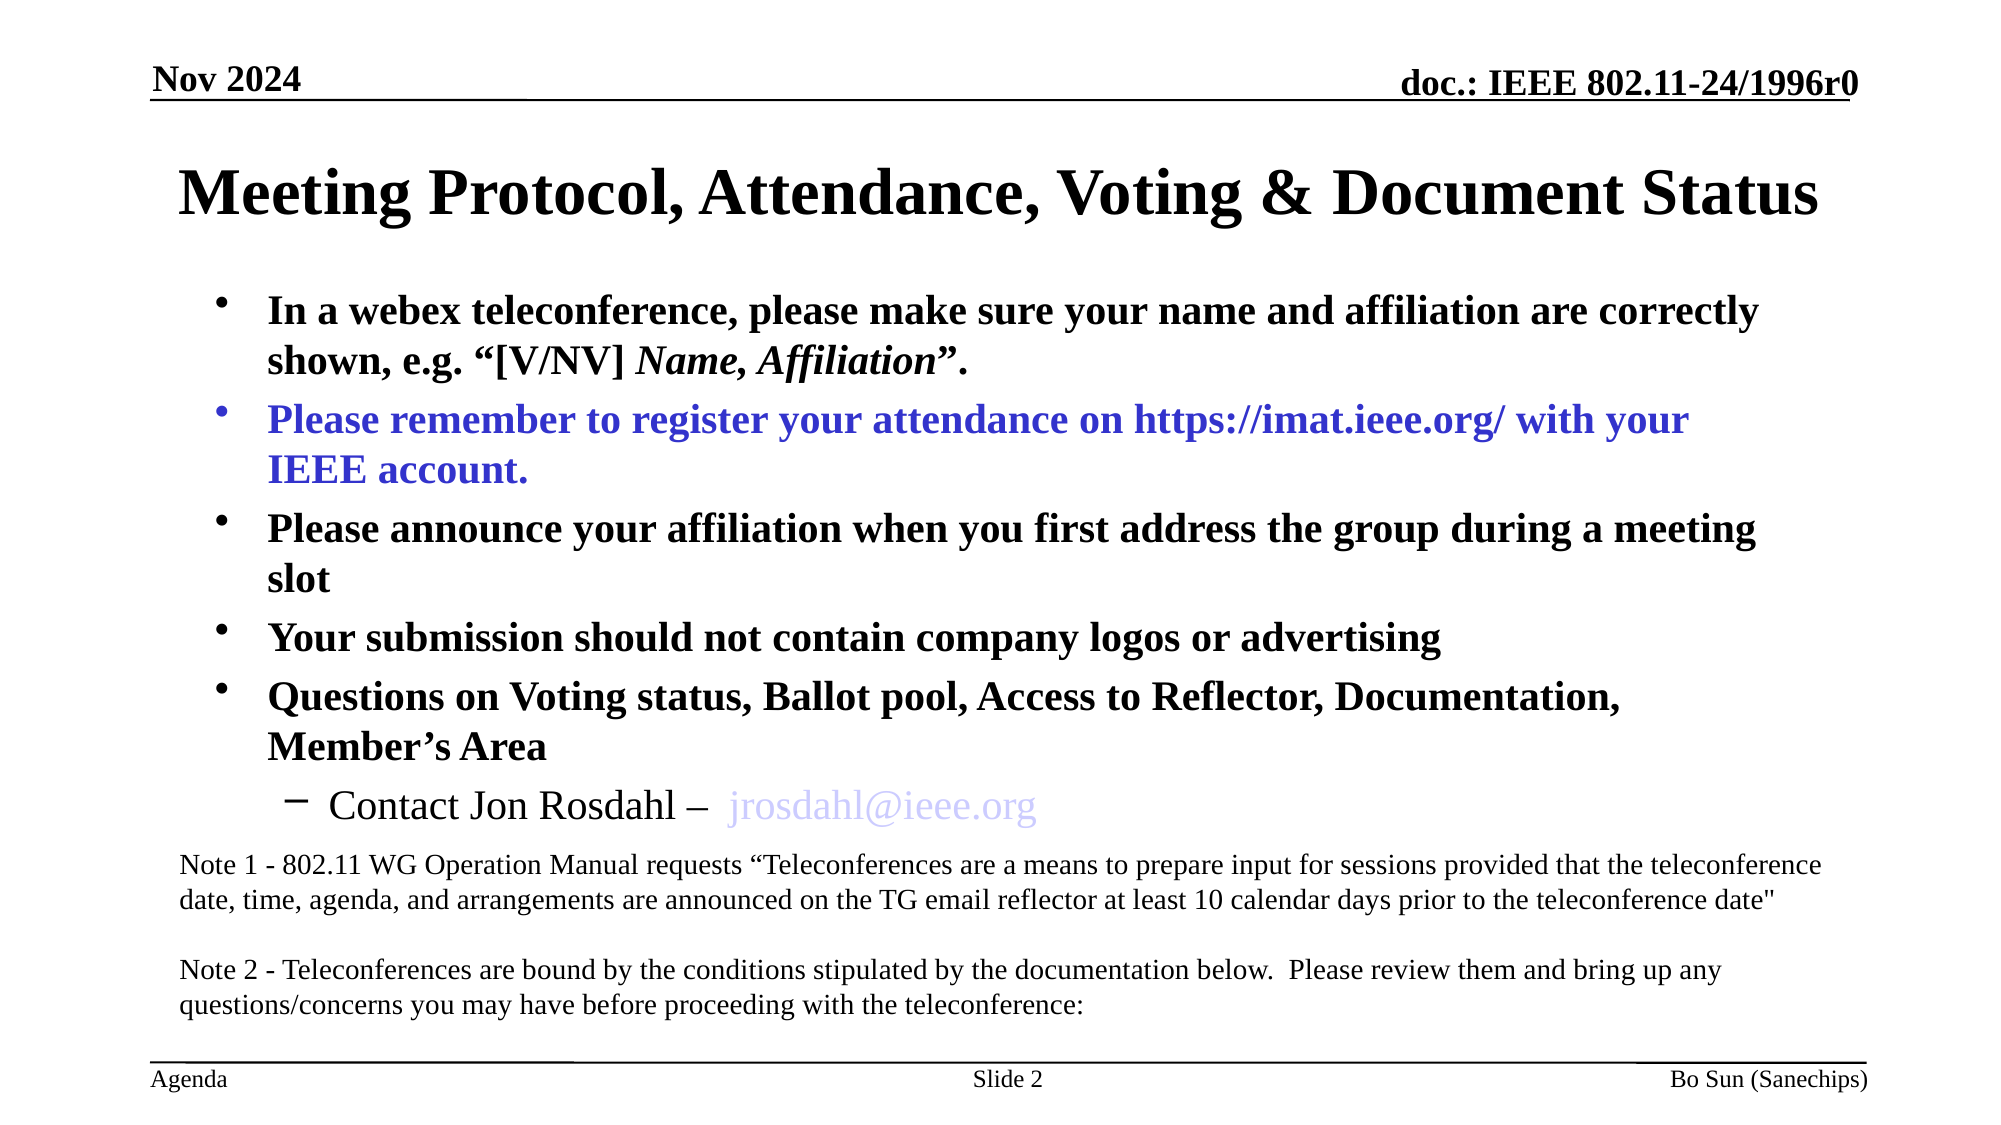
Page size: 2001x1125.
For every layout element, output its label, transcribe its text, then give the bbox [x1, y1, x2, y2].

footer Bo Sun (Sanechips) [1171, 1061, 1869, 1093]
text_box Note 1 - 802.11 WG Operation Manual requests “Teleconferences are a means to prepare input for sessions provided that the teleconference date, time, agenda, and arrangements are announced on the TG email reflector at least 10 calendar days prior to the teleconference date" Note 2 - Teleconferences are bound by the conditions stipulated by the documentation below. Please review them and bring up any questions/concerns you may have before proceeding with the teleconference: [164, 837, 1852, 1028]
text_box In a webex teleconference, please make sure your name and affiliation are correctly shown, e.g. “[V/NV] Name, Affiliation”. Please remember to register your attendance on https://imat.ieee.org/ with your IEEE account. Please announce your affiliation when you first address the group during a meeting slot Your submission should not contain company logos or advertising Questions on Voting status, Ballot pool, Access to Reflector, Documentation, Member’s Area Contact Jon Rosdahl – jrosdahl@ieee.org [200, 275, 1813, 837]
text_box Meeting Protocol, Attendance, Voting & Document Status [149, 100, 1850, 275]
slide_number Slide [949, 1061, 1067, 1123]
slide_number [152, 54, 563, 100]
